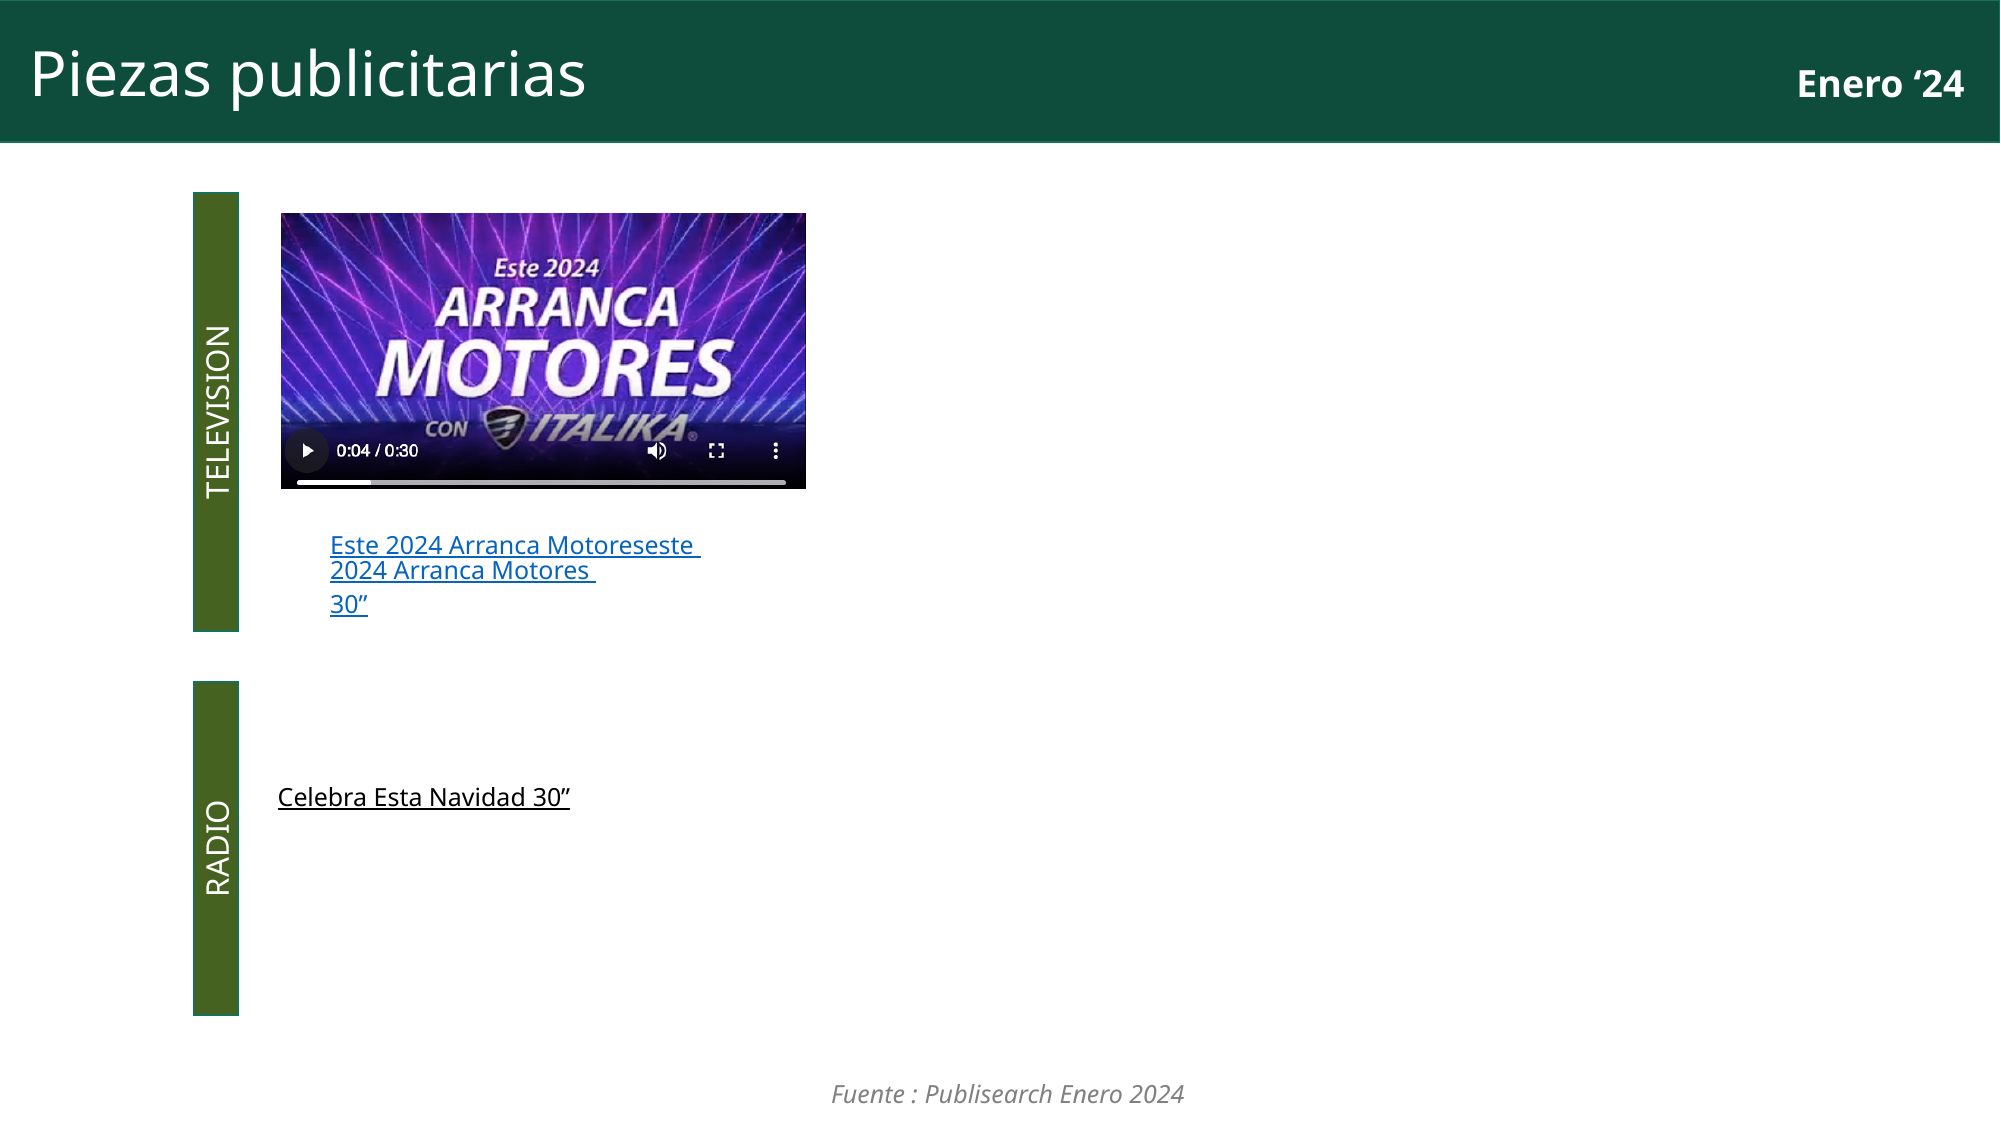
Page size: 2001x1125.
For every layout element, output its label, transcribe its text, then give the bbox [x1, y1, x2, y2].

picture [281, 213, 806, 489]
text_box Este 2024 Arranca Motoreseste 2024 Arranca Motores 30” [315, 521, 727, 605]
text_box TELEVISION [193, 192, 239, 632]
text_box Enero ‘24 [1319, 52, 1980, 113]
text_box Celebra Esta Navidad 30” [262, 773, 586, 823]
text_box RADIO [193, 681, 239, 1016]
text_box Fuente : Publisearch Enero 2024 [816, 1071, 1201, 1116]
text_box Piezas publicitarias [0, 0, 2000, 143]
